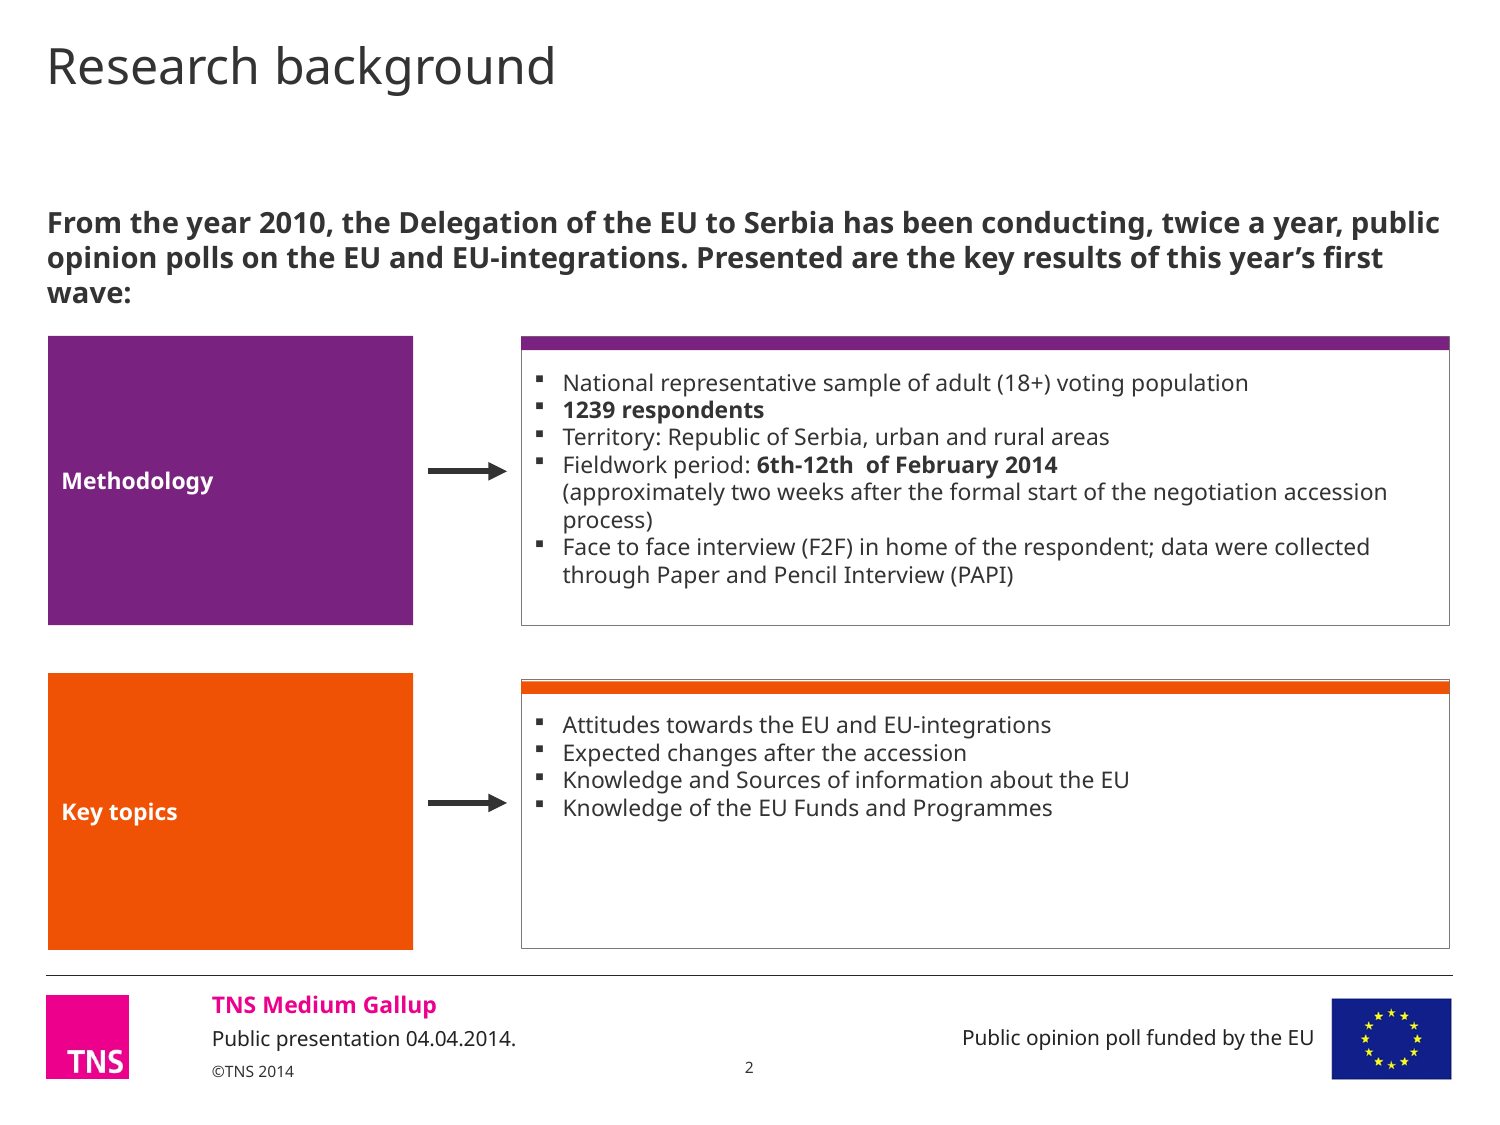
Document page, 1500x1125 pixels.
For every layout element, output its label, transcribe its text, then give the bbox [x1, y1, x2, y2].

text_box Key topics [46, 671, 415, 952]
text_box Attitudes towards the EU and EU-integrations Expected changes after the accession Knowledge and Sources of information about the EU Knowledge of the EU Funds and Programmes [519, 696, 1451, 951]
text_box Methodology [46, 334, 415, 627]
title Research background [46, 0, 1453, 169]
picture [46, 995, 129, 1079]
slide_number 2 [708, 1037, 791, 1080]
list From the year 2010, the Delegation of the EU to Serbia has been conducting, twice a year, public opinion polls on the EU and EU-integrations. Presented are the key results of this year’s first wave: [46, 169, 1453, 294]
text_box National representative sample of adult (18+) voting population 1239 respondents Territory: Republic of Serbia, urban and rural areas Fieldwork period: 6th-12th of February 2014 (approximately two weeks after the formal start of the negotiation accession process) Face to face interview (F2F) in home of the respondent; data were collected through Paper and Pencil Interview (PAPI) [519, 352, 1451, 627]
picture [1329, 996, 1453, 1081]
text_box [519, 679, 1451, 696]
text_box [519, 335, 1451, 352]
